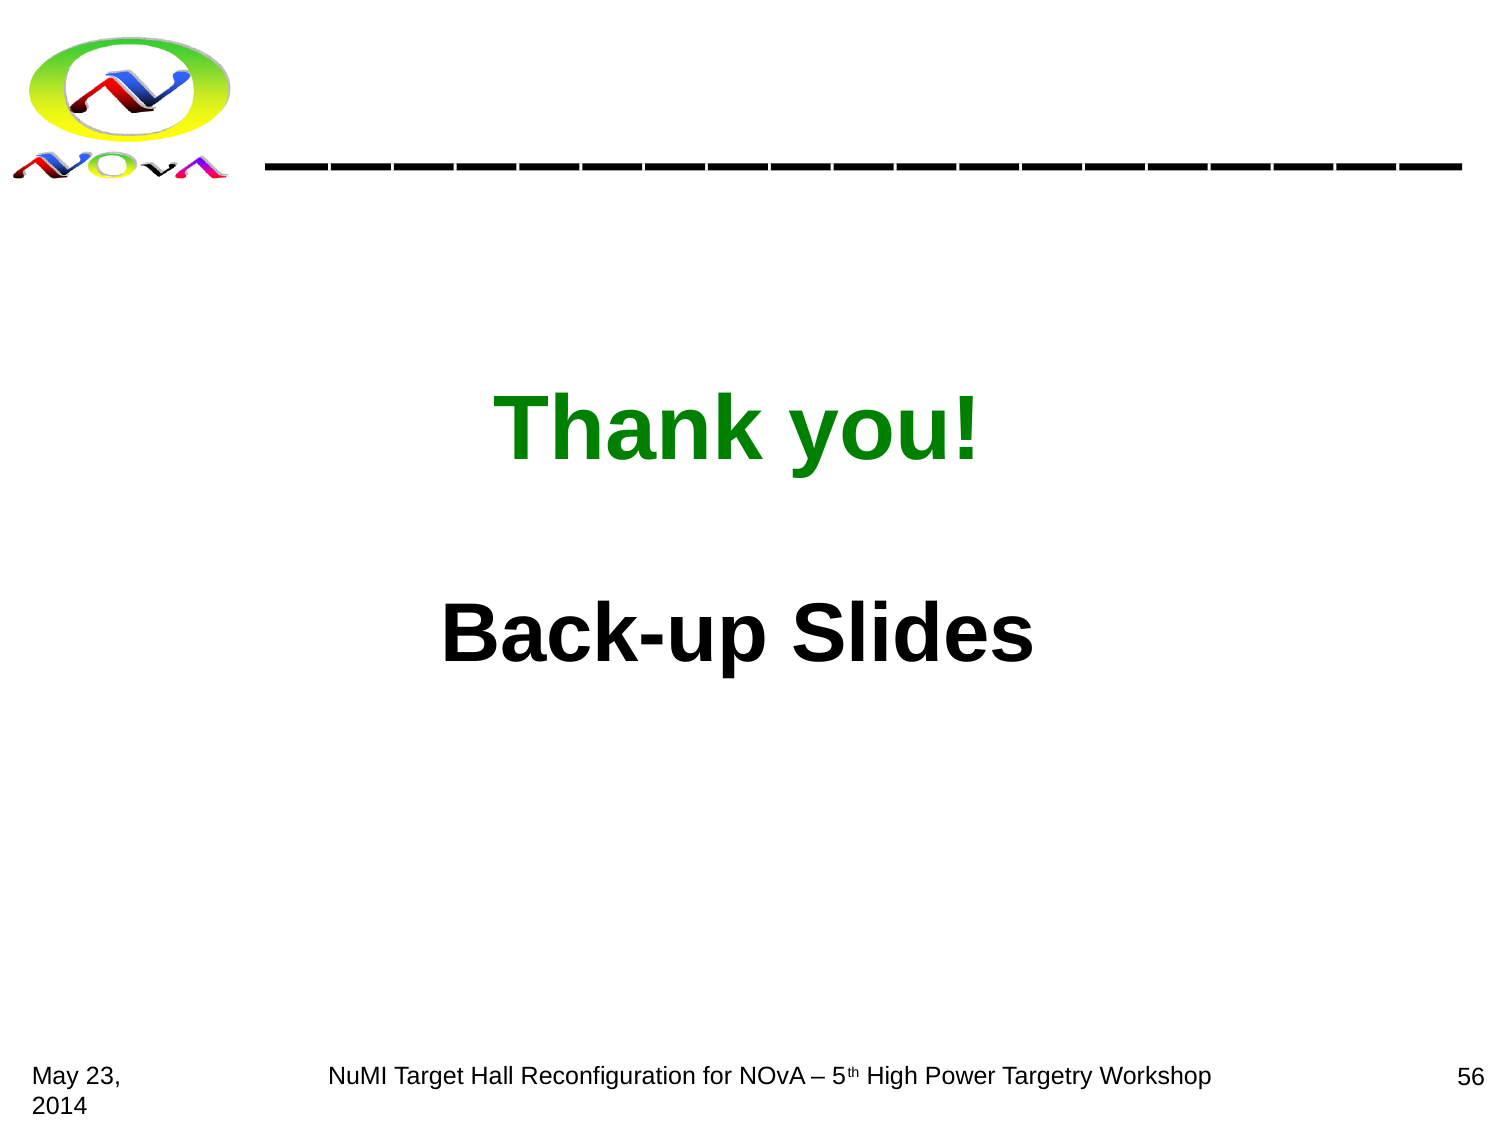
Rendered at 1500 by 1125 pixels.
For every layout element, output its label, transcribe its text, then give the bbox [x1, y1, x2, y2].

text_box NuMI Target Hall Reconfiguration for NOvA – 5th High Power Targetry Workshop [312, 1052, 1229, 1095]
picture [0, 36, 232, 182]
text_box 56 [1149, 1053, 1500, 1097]
text_box May 23, 2014 [16, 1052, 199, 1091]
title Thank you! Back-up Slides [168, 371, 1308, 674]
